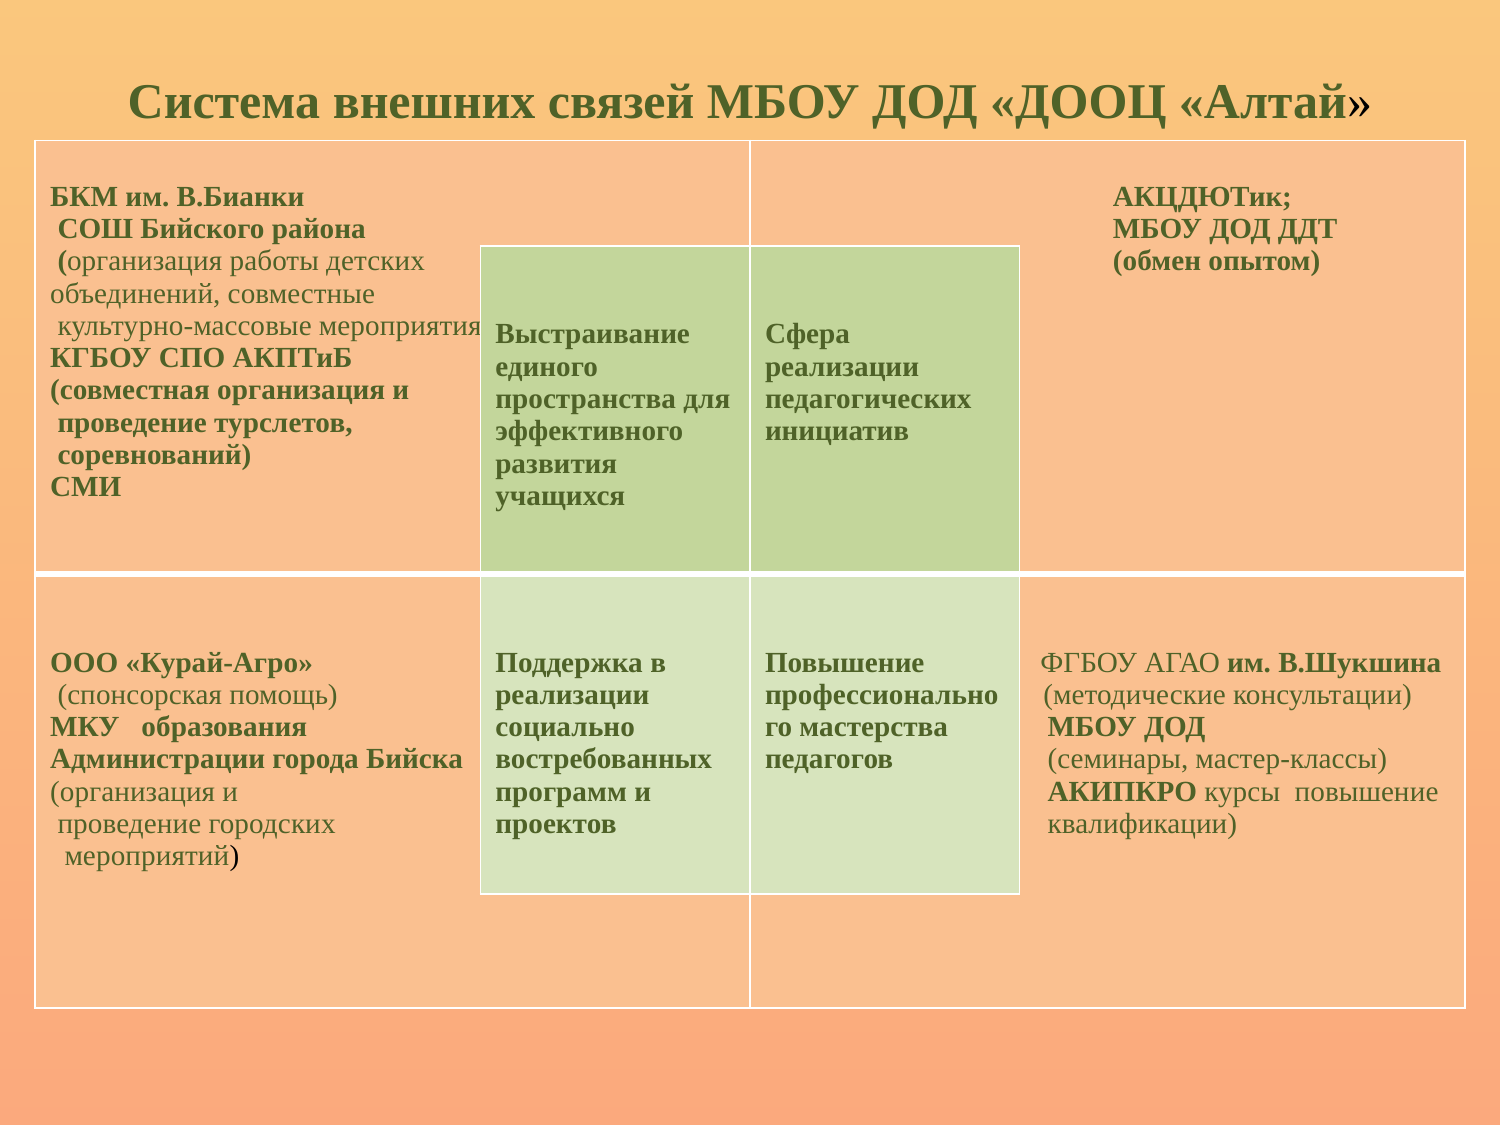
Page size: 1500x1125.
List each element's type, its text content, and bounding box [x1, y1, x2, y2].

title Система внешних связей МБОУ ДОД «ДООЦ «Алтай» [75, 45, 1425, 140]
table_cell Повышение профессионального мастерства педагогов [751, 577, 1019, 893]
table_cell Поддержка в реализации социально востребованных программ и проектов [481, 577, 749, 893]
table_header БКМ им. В.Бианки СОШ Бийского района (организация работы детских объединений, совместные культурно-массовые мероприятия) КГБОУ СПО АКПТиБ (совместная организация и проведение турслетов, соревнований) СМИ [36, 141, 749, 571]
table_header АКЦДЮТик; МБОУ ДОД ДДТ (обмен опытом) [751, 141, 1464, 571]
table_cell ООО «Курай-Агро» (спонсорская помощь) МКУ образования Администрации города Бийска (организация и проведение городских мероприятий) [36, 577, 749, 1007]
table_cell ФГБОУ АГАО им. В.Шукшина укшина (методические консультации) МБОУ ДОД (семинары, мастер-классы) АКИПКРО курсы повышение квалификации) [751, 577, 1464, 1007]
table_header Выстраивание единого пространства для эффективного развития учащихся [481, 247, 749, 571]
table_header Сфера реализации педагогических инициатив [751, 247, 1019, 571]
